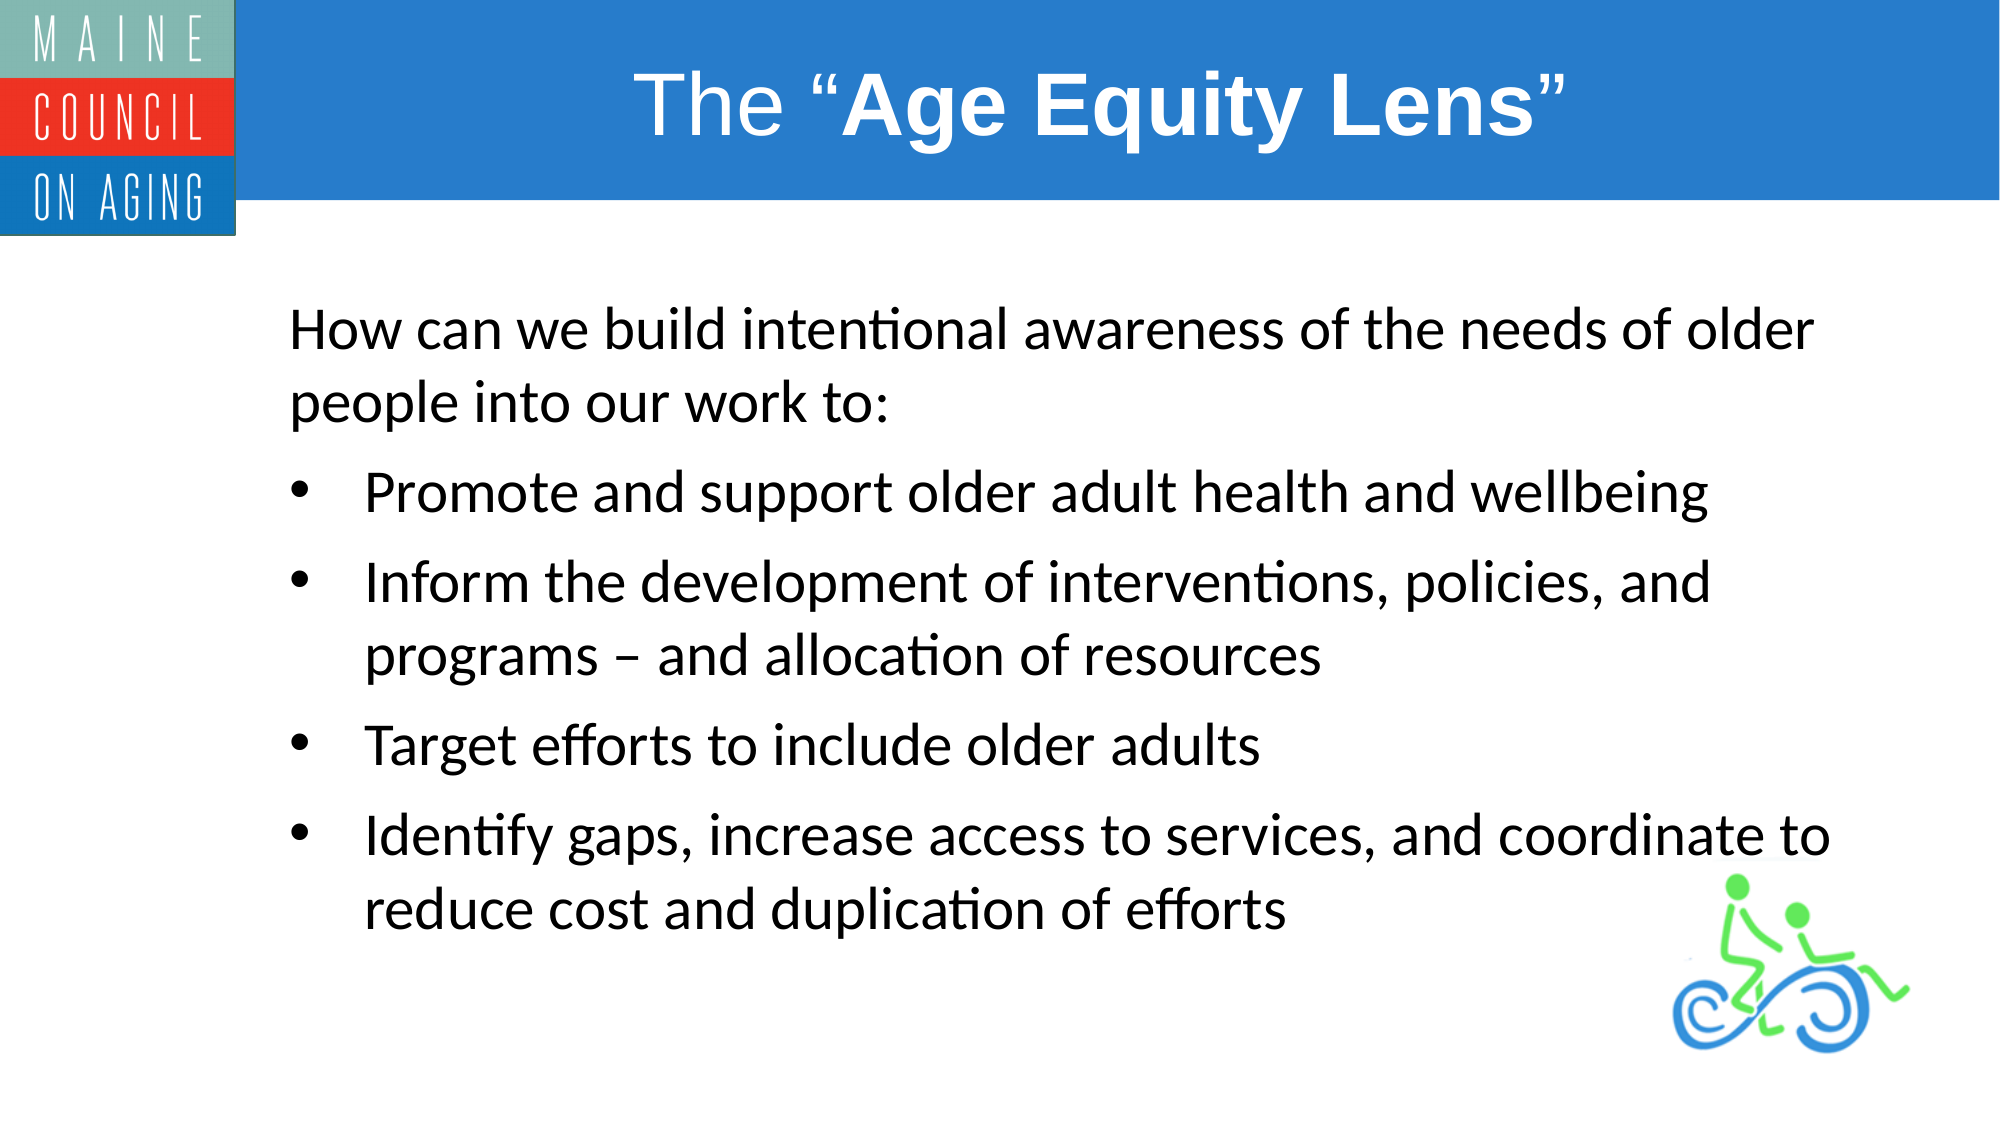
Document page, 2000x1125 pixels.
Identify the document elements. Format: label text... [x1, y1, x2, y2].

text_box How can we build intentional awareness of the needs of older people into our work to: Promote and support older adult health and wellbeing Inform the development of interventions, policies, and programs – and allocation of resources Target efforts to include older adults Identify gaps, increase access to services, and coordinate to reduce cost and duplication of efforts [269, 268, 1876, 962]
text_box The “Age Equity Lens” [236, 0, 2000, 201]
picture [1646, 856, 1935, 1067]
picture [0, 0, 235, 235]
